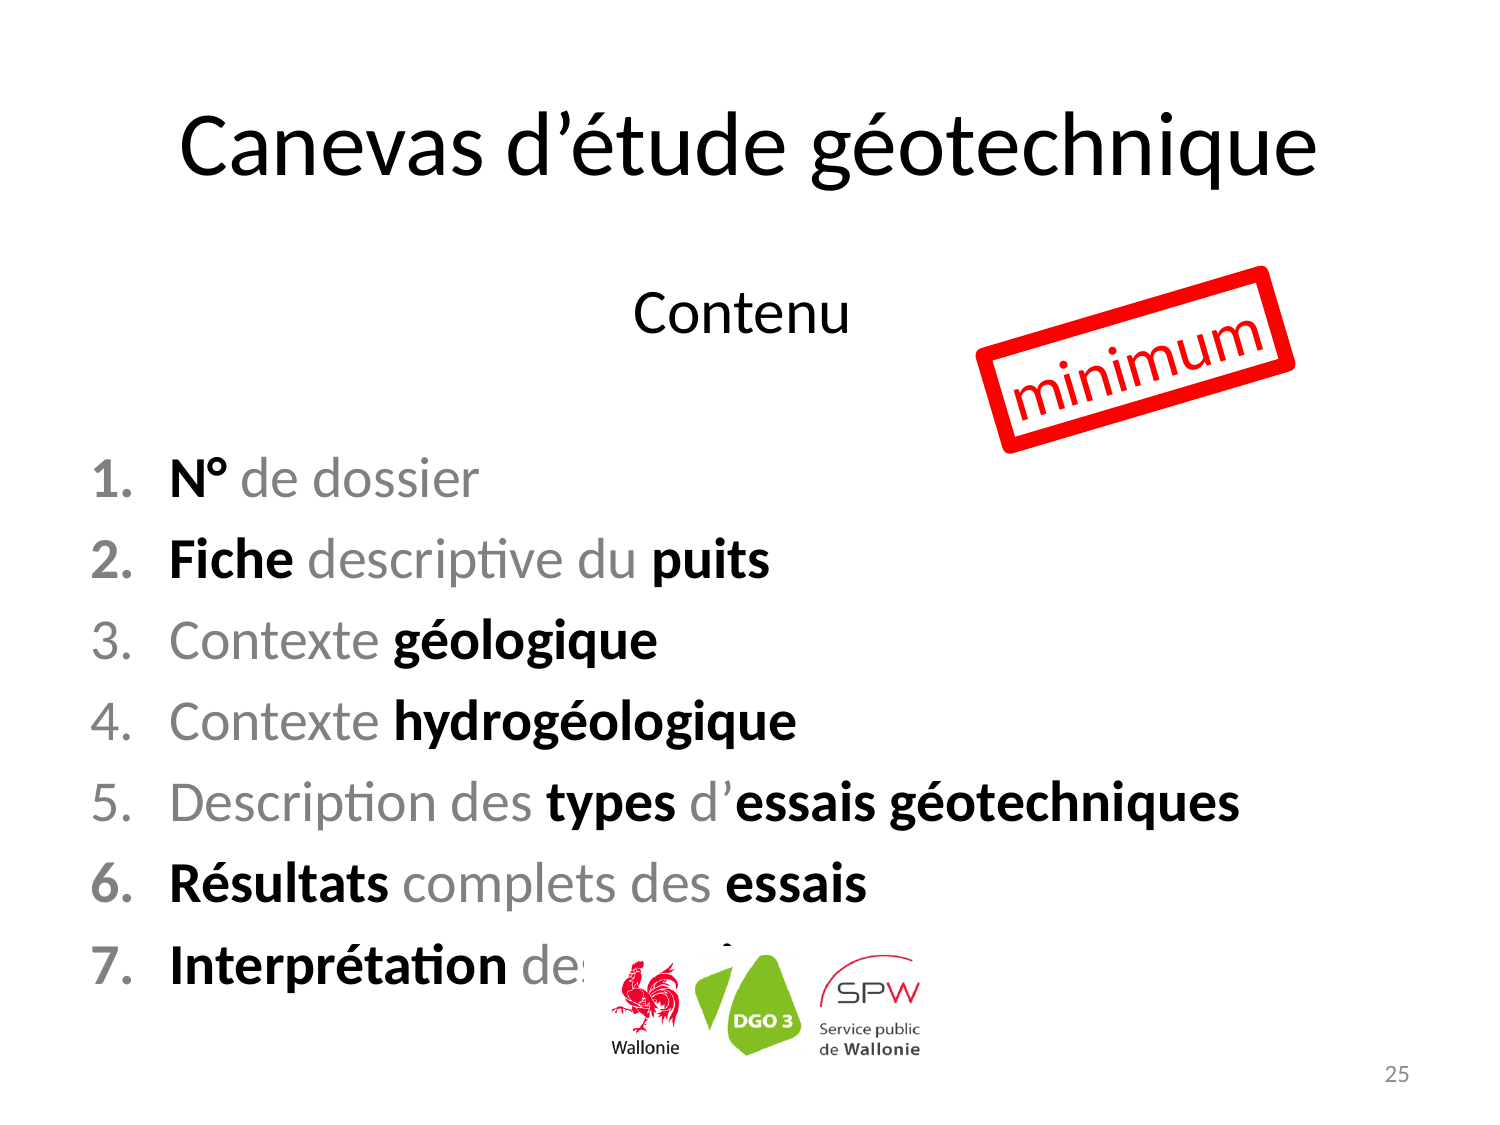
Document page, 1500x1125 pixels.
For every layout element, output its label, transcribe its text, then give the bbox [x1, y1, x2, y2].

list Contenu N° de dossier Fiche descriptive du puits Contexte géologique Contexte hydrogéologique Description des types d’essais géotechniques Résultats complets des essais Interprétation des essais [75, 262, 1425, 1005]
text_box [584, 888, 926, 1125]
title Canevas d’étude géotechnique [75, 45, 1425, 233]
slide_number 25 [1074, 1042, 1425, 1103]
text_box minimum [983, 273, 1288, 447]
